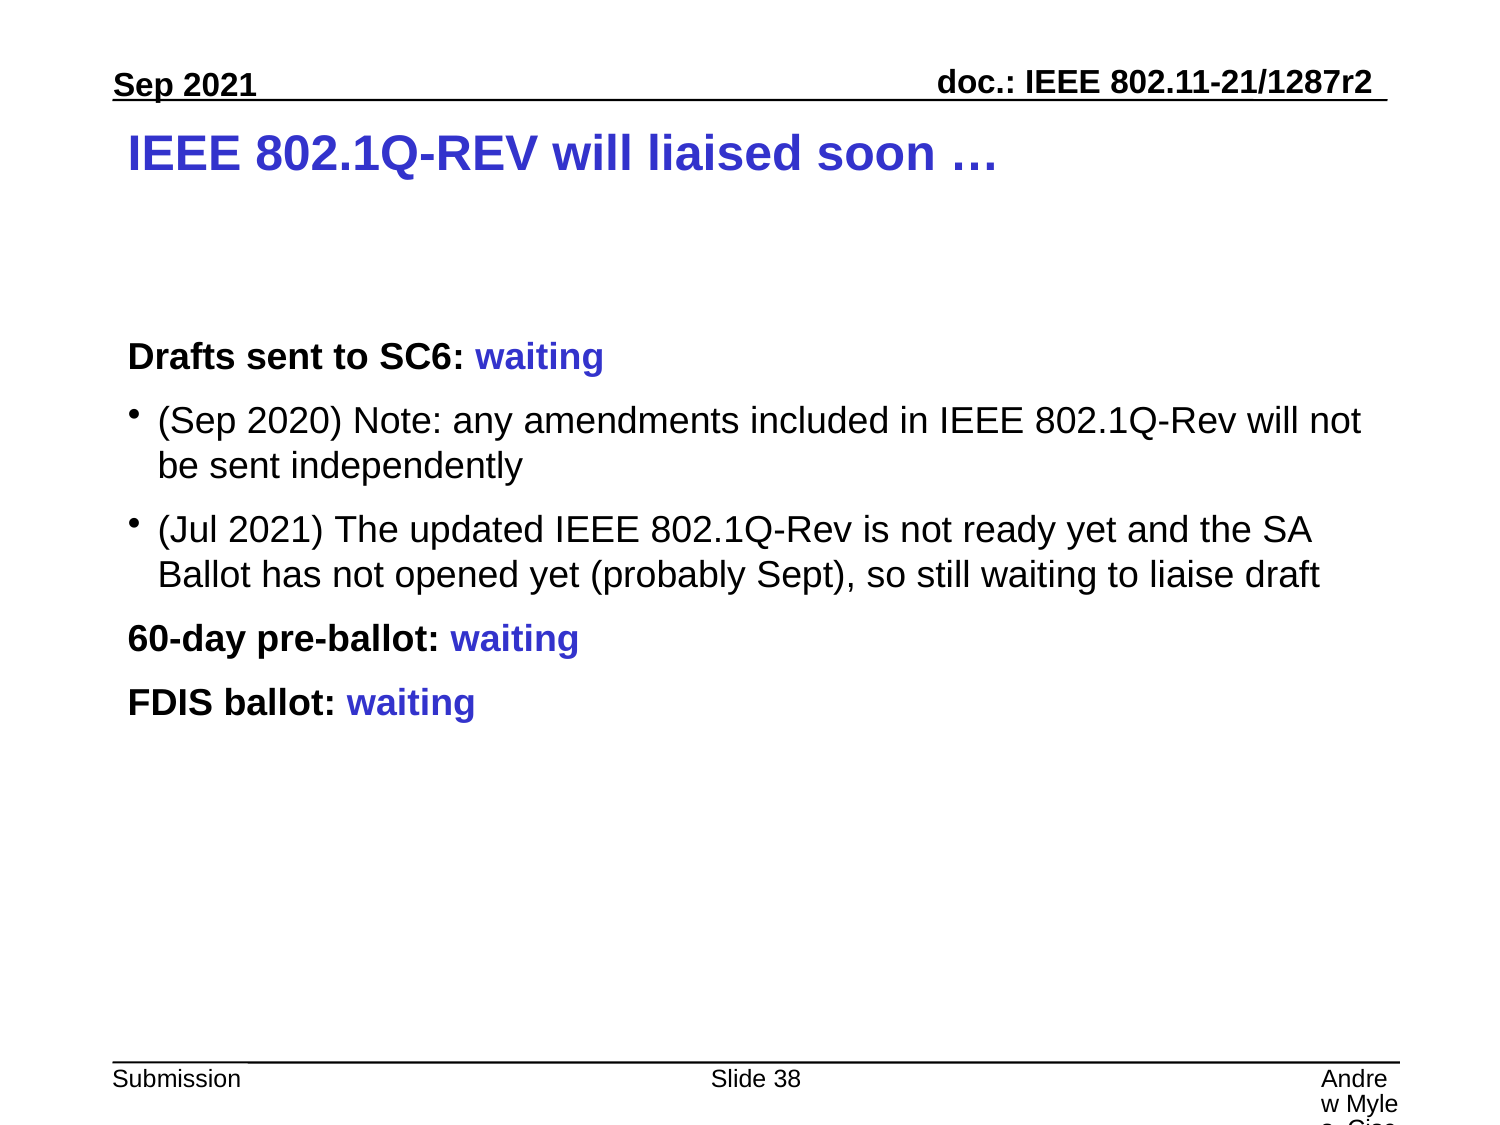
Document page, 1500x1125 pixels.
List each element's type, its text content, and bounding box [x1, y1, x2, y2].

title IEEE 802.1Q-REV will liaised soon … [112, 112, 1388, 288]
footer Andrew Myles, Cisco [1320, 1061, 1402, 1093]
slide_number Slide 38 [709, 1061, 803, 1093]
list Drafts sent to SC6: waiting (Sep 2020) Note: any amendments included in IEEE 802.1Q-Rev will not be sent independently (Jul 2021) The updated IEEE 802.1Q-Rev is not ready yet and the SA Ballot has not opened yet (probably Sept), so still waiting to liaise draft 60-day pre-ballot: waiting FDIS ballot: waiting [112, 324, 1388, 1000]
